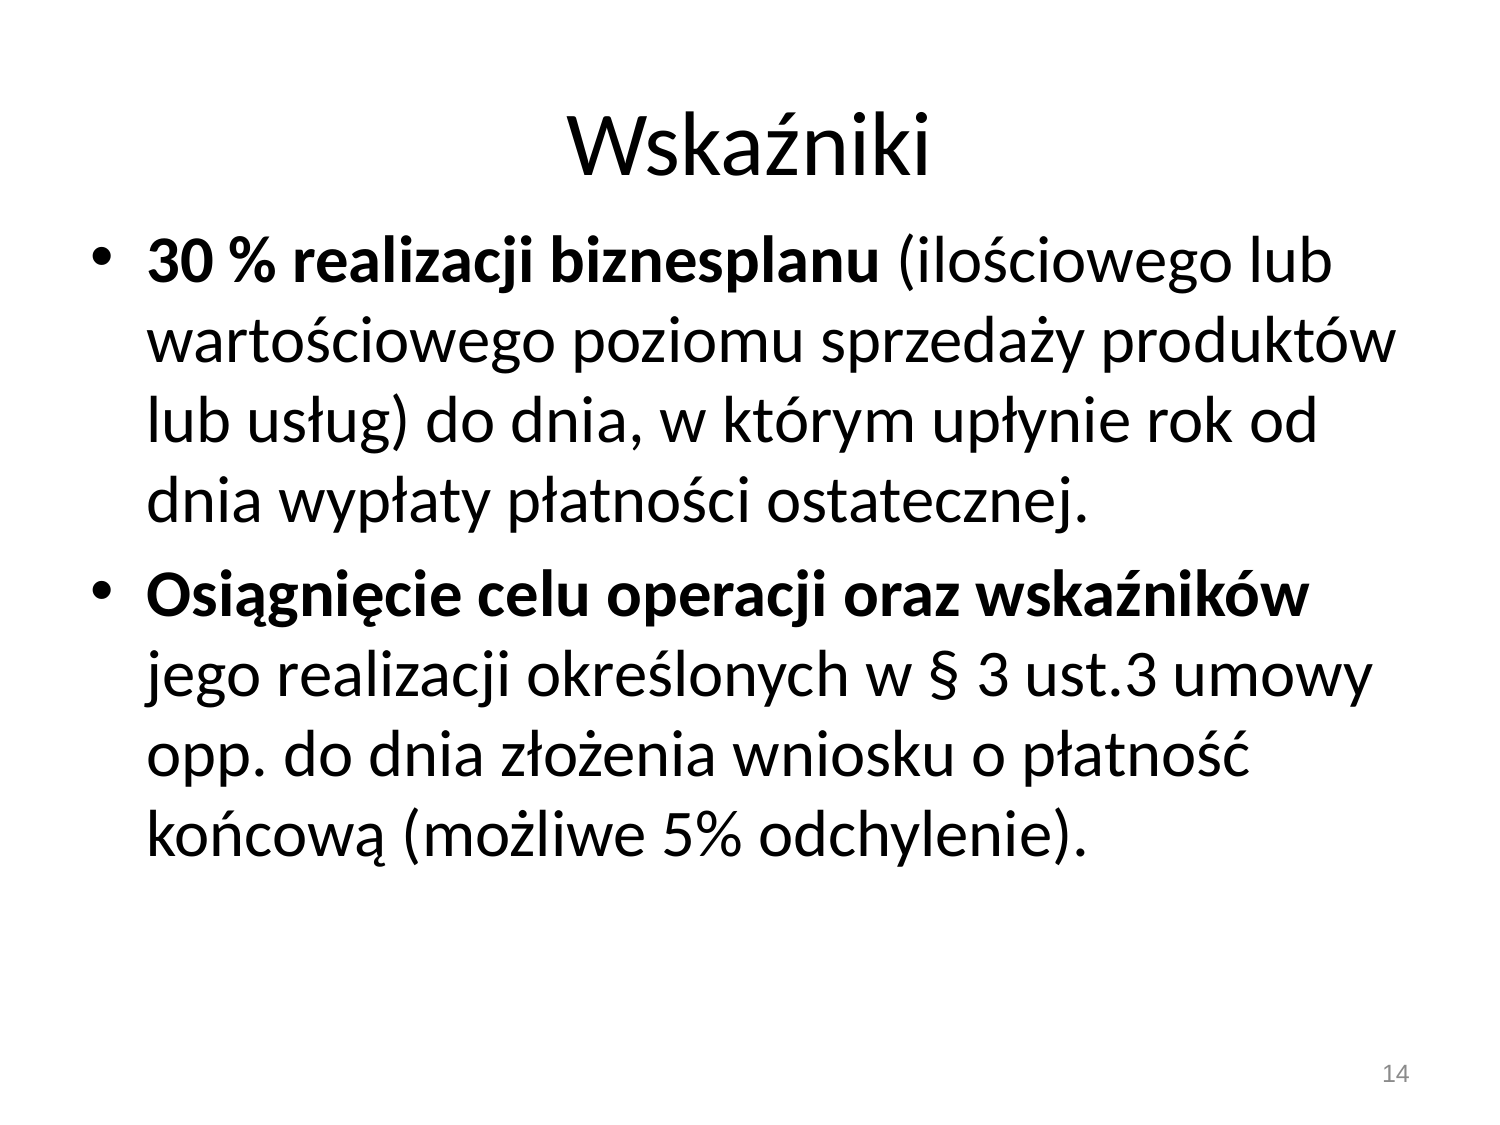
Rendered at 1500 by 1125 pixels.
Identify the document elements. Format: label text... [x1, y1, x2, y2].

list 30 % realizacji biznesplanu (ilościowego lub wartościowego poziomu sprzedaży produktów lub usług) do dnia, w którym upłynie rok od dnia wypłaty płatności ostatecznej. Osiągnięcie celu operacji oraz wskaźników jego realizacji określonych w § 3 ust.3 umowy opp. do dnia złożenia wniosku o płatność końcową (możliwe 5% odchylenie). [75, 208, 1425, 1005]
title Wskaźniki [75, 45, 1425, 208]
slide_number 14 [1074, 1042, 1425, 1103]
